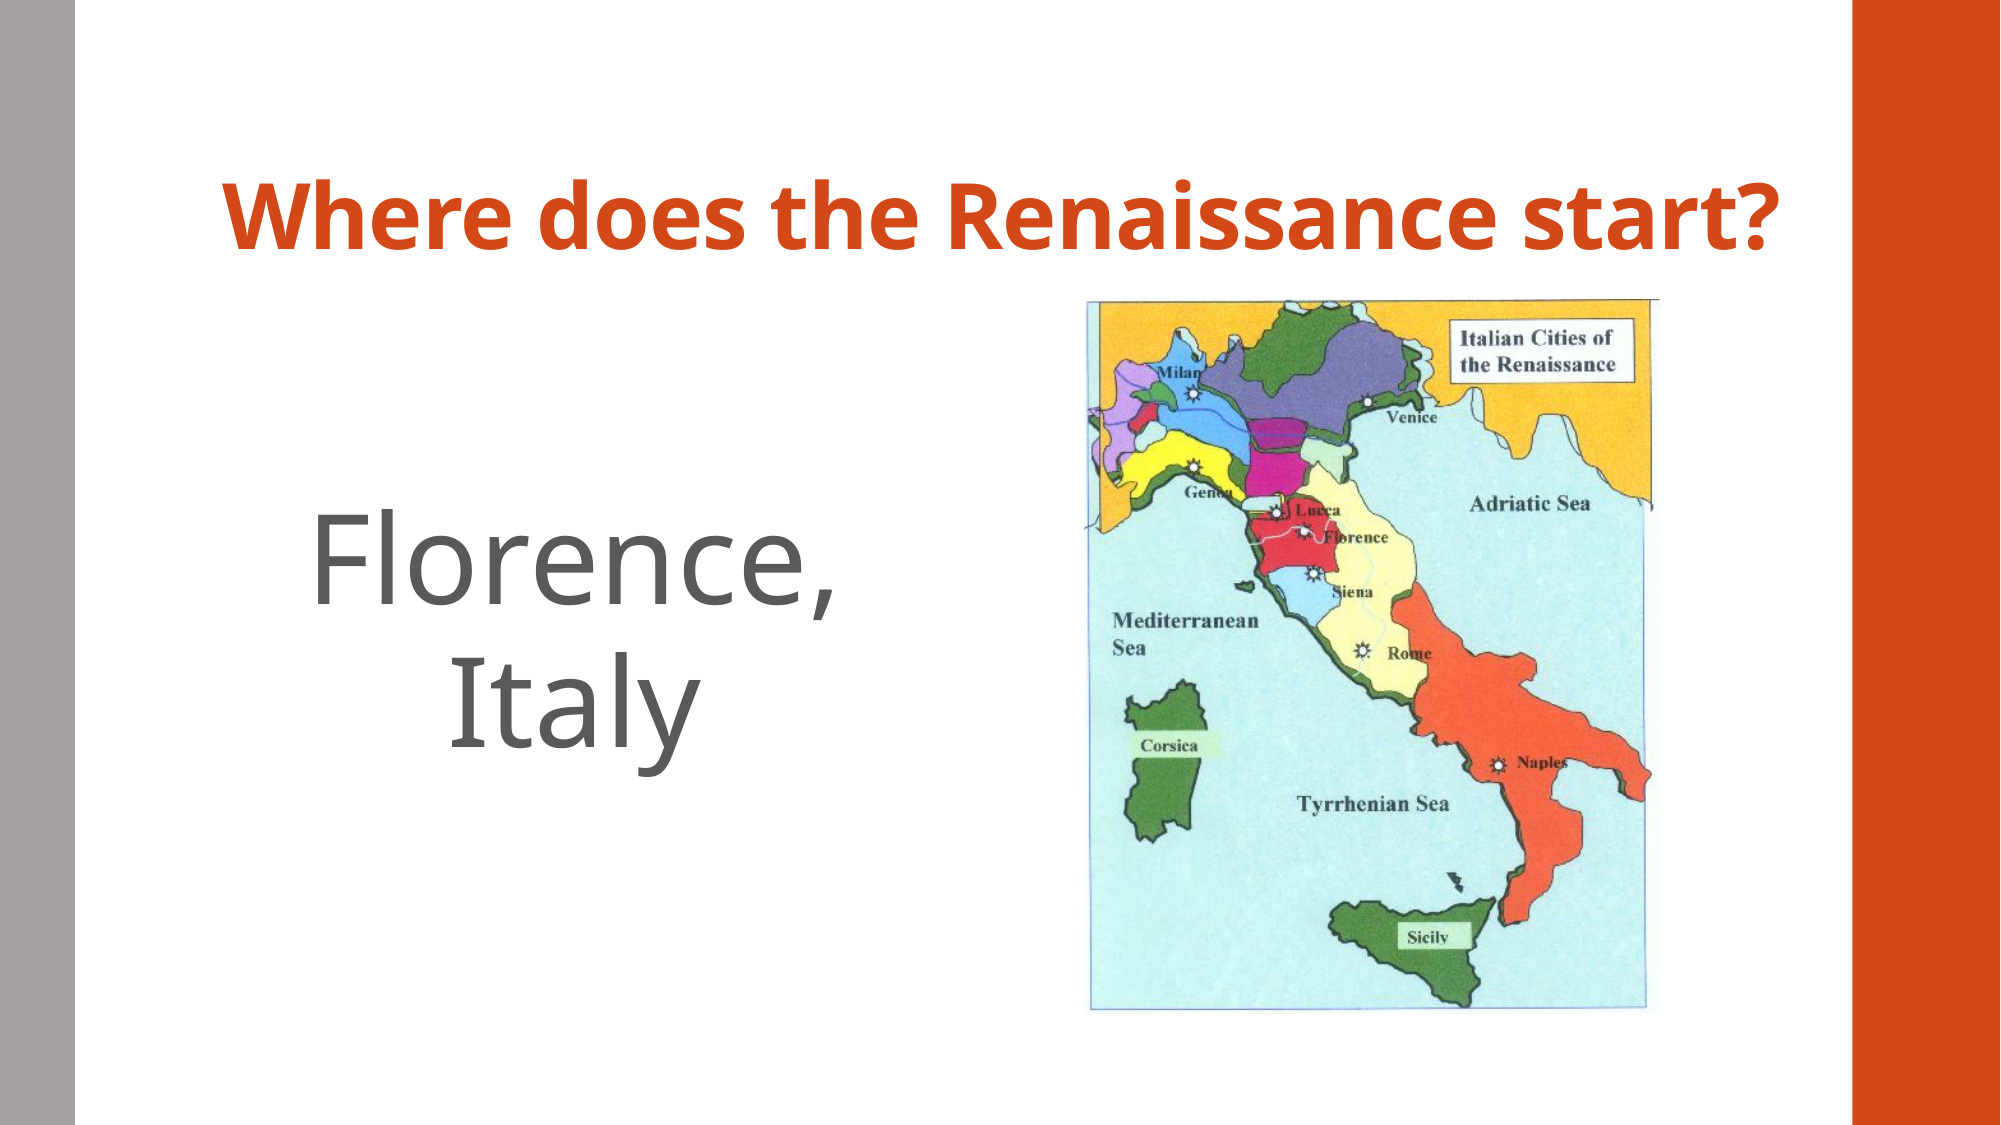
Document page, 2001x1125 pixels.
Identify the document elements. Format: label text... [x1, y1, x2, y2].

title Where does the Renaissance start? [206, 48, 1797, 278]
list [1084, 299, 1661, 1015]
list Florence, Italy [206, 299, 942, 1014]
